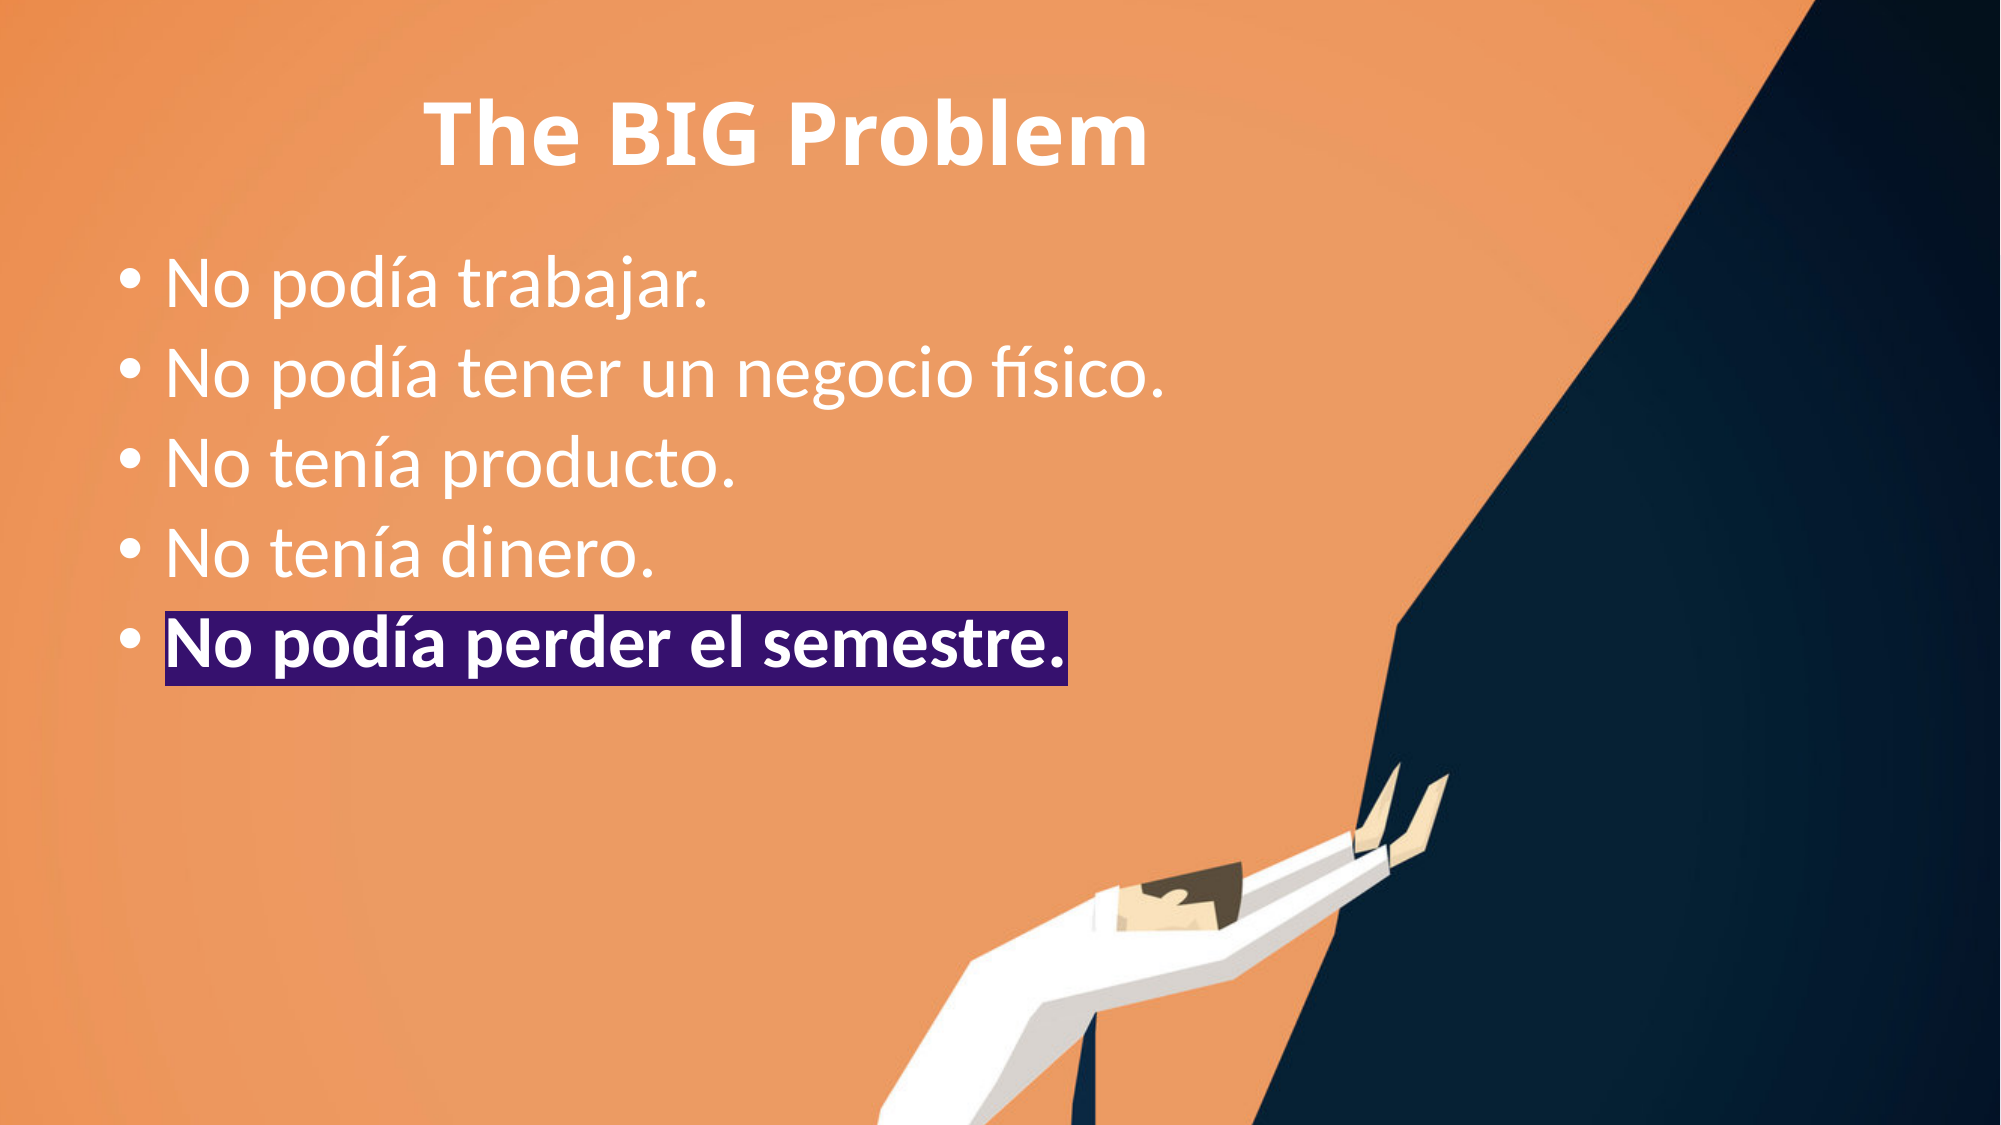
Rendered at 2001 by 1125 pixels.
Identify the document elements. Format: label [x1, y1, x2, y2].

list [0, 0, 2000, 1125]
